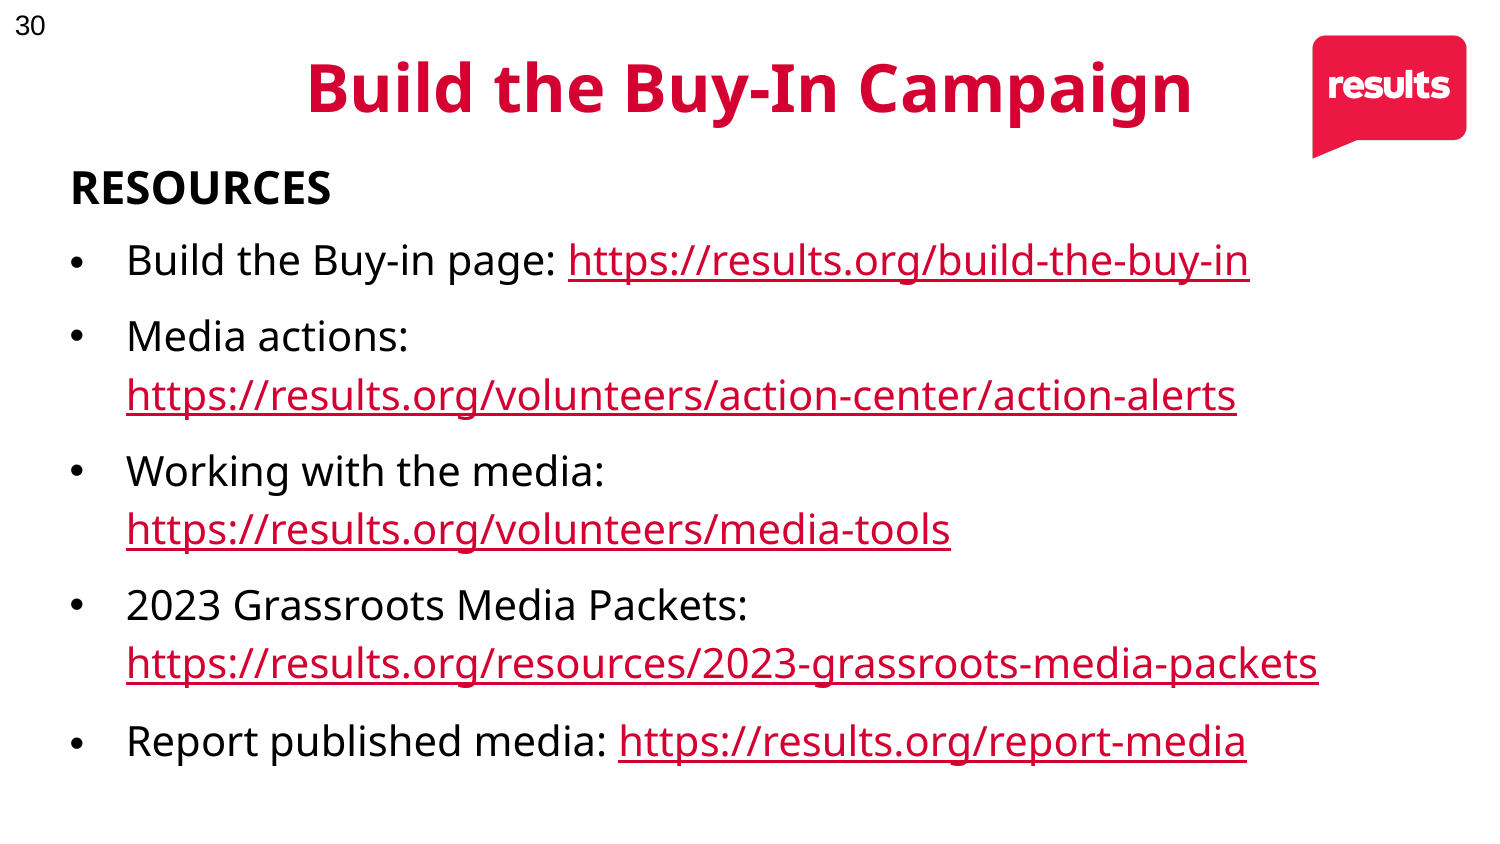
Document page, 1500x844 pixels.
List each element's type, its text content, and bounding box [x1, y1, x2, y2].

text_box Build the Buy-In Campaign [97, 15, 1403, 157]
text_box RESOURCES Build the Buy-in page: https://results.org/build-the-buy-in Media actions: https://results.org/volunteers/action-center/action-alerts Working with the media: https://results.org/volunteers/media-tools 2023 Grassroots Media Packets: https://results.org/resources/2023-grassroots-media-packets Report published media: https://results.org/report-media [54, 143, 1385, 779]
picture [1289, 13, 1490, 175]
